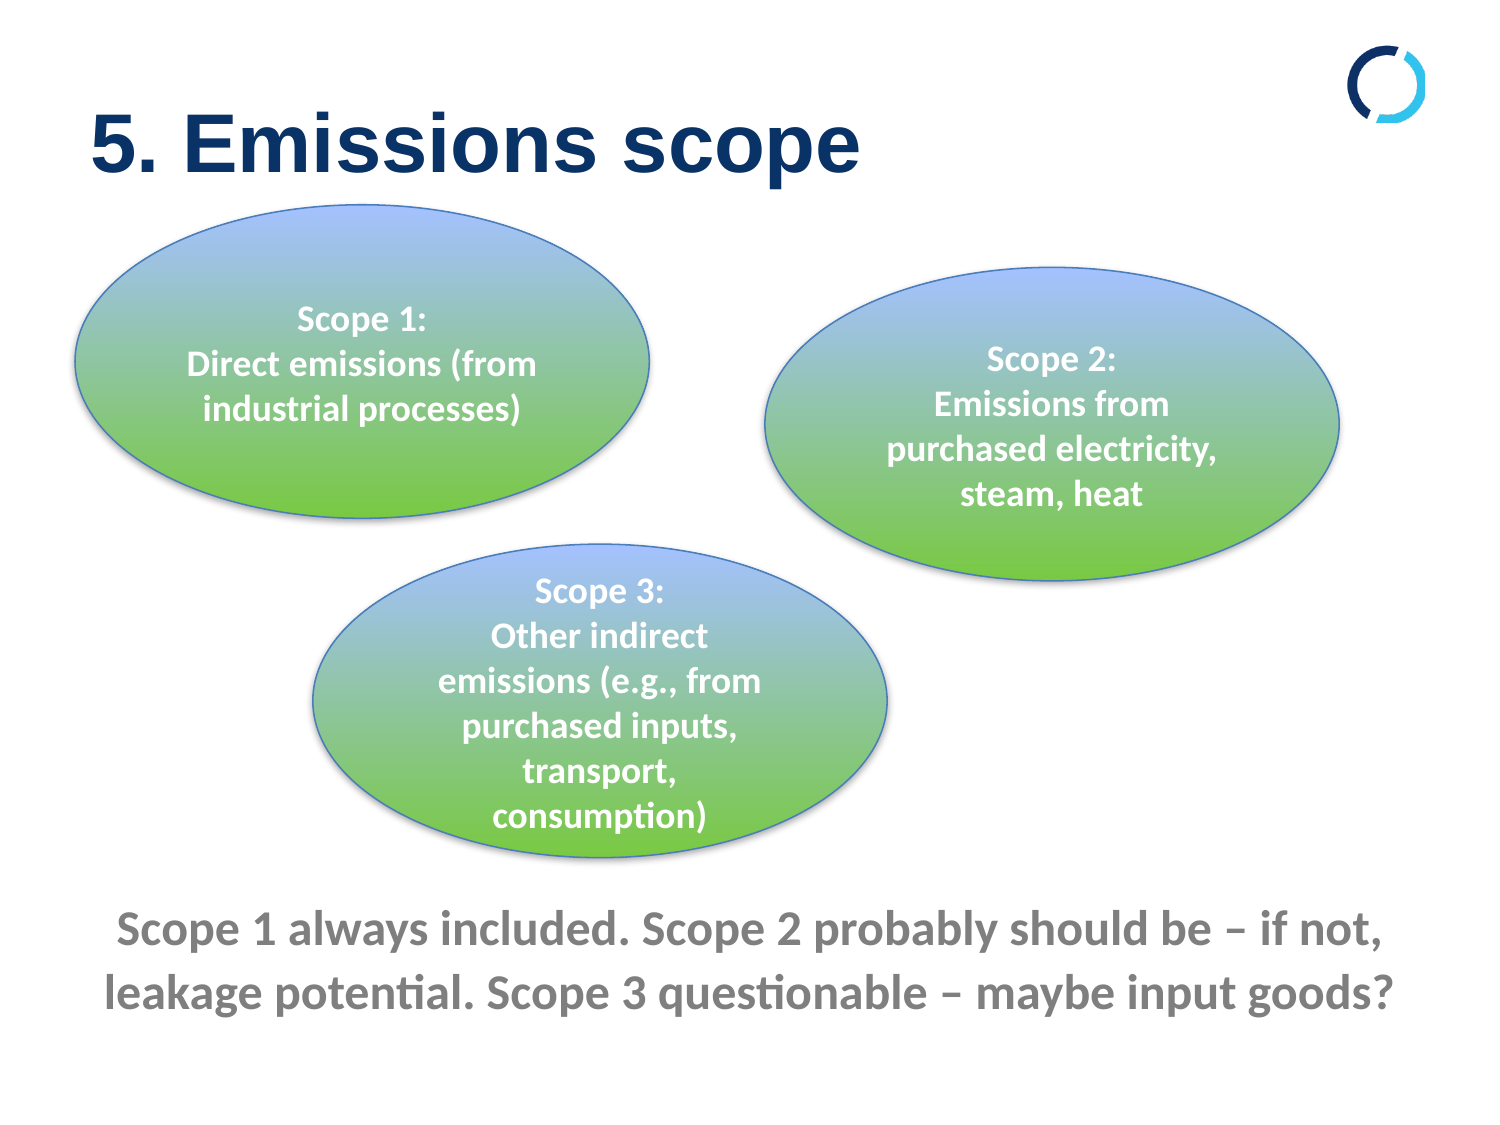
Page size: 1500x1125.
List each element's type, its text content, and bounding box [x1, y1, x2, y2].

text_box Scope 1: Direct emissions (from industrial processes) [74, 203, 651, 520]
title 5. Emissions scope [75, 45, 1280, 233]
list Scope 1 always included. Scope 2 probably should be – if not, leakage potential. Scope 3 questionable – maybe input goods? [64, 883, 1436, 1043]
text_box Scope 2: Emissions from purchased electricity, steam, heat [764, 266, 1340, 582]
text_box Scope 3: Other indirect emissions (e.g., from purchased inputs, transport, consumption) [312, 543, 888, 859]
